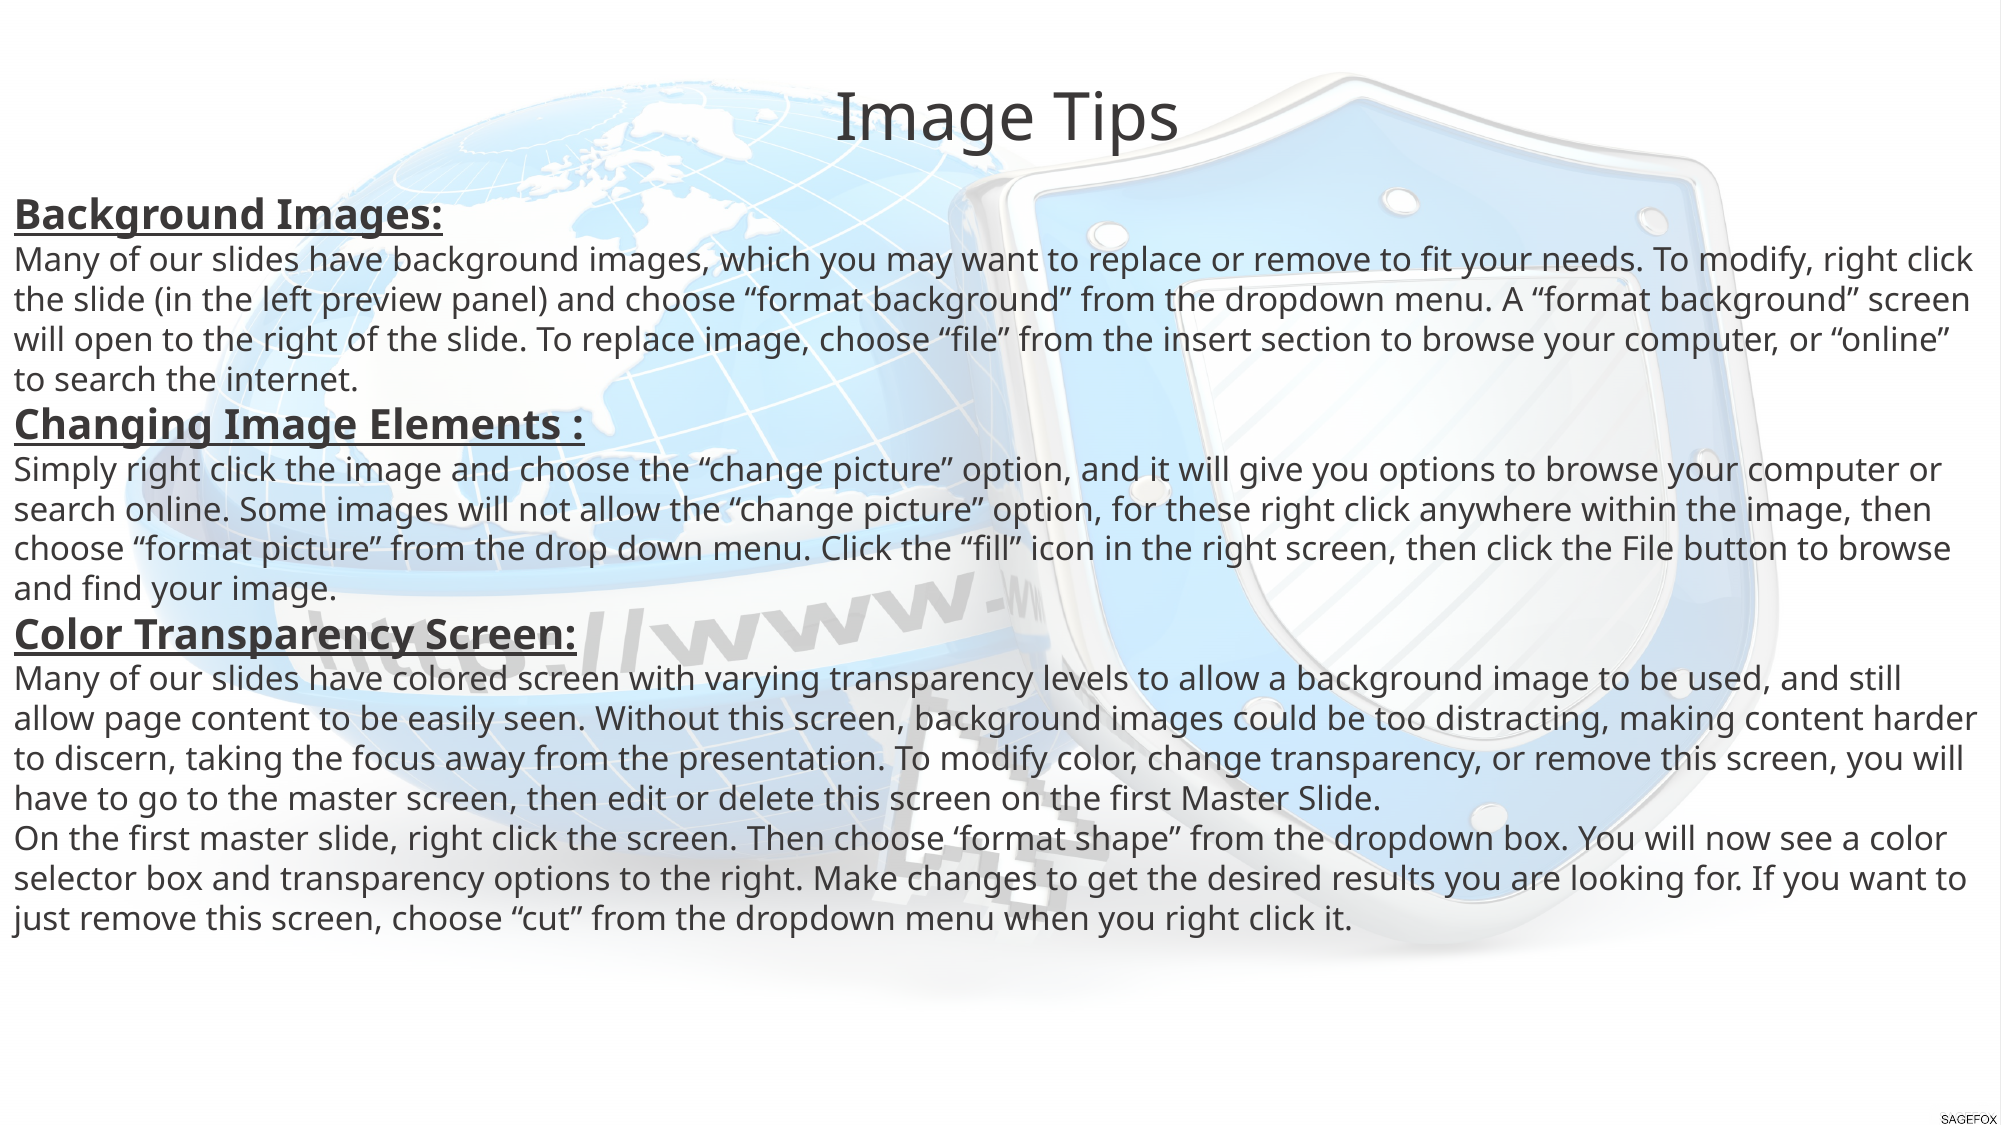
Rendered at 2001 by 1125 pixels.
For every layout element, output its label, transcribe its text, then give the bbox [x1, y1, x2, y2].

text_box Background Images: Many of our slides have background images, which you may want to replace or remove to fit your needs. To modify, right click the slide (in the left preview panel) and choose “format background” from the dropdown menu. A “format background” screen will open to the right of the slide. To replace image, choose “file” from the insert section to browse your computer, or “online” to search the internet. Changing Image Elements : Simply right click the image and choose the “change picture” option, and it will give you options to browse your computer or search online. Some images will not allow the “change picture” option, for these right click anywhere within the image, then choose “format picture” from the drop down menu. Click the “fill” icon in the right screen, then click the File button to browse and find your image. Color Transparency Screen: Many of our slides have colored screen with varying transparency levels to allow a background image to be used, and still allow page content to be easily seen. Without this screen, background images could be too distracting, making content harder to discern, taking the focus away from the presentation. To modify color, change transparency, or remove this screen, you will have to go to the master screen, then edit or delete this screen on the first Master Slide. On the first master slide, right click the screen. Then choose ‘format shape” from the dropdown box. You will now see a color selector box and transparency options to the right. Make changes to get the desired results you are looking for. If you want to just remove this screen, choose “cut” from the dropdown menu when you right click it. [0, 0, 2000, 1125]
title Image Tips [597, 59, 1420, 177]
picture [1938, 1114, 1999, 1125]
